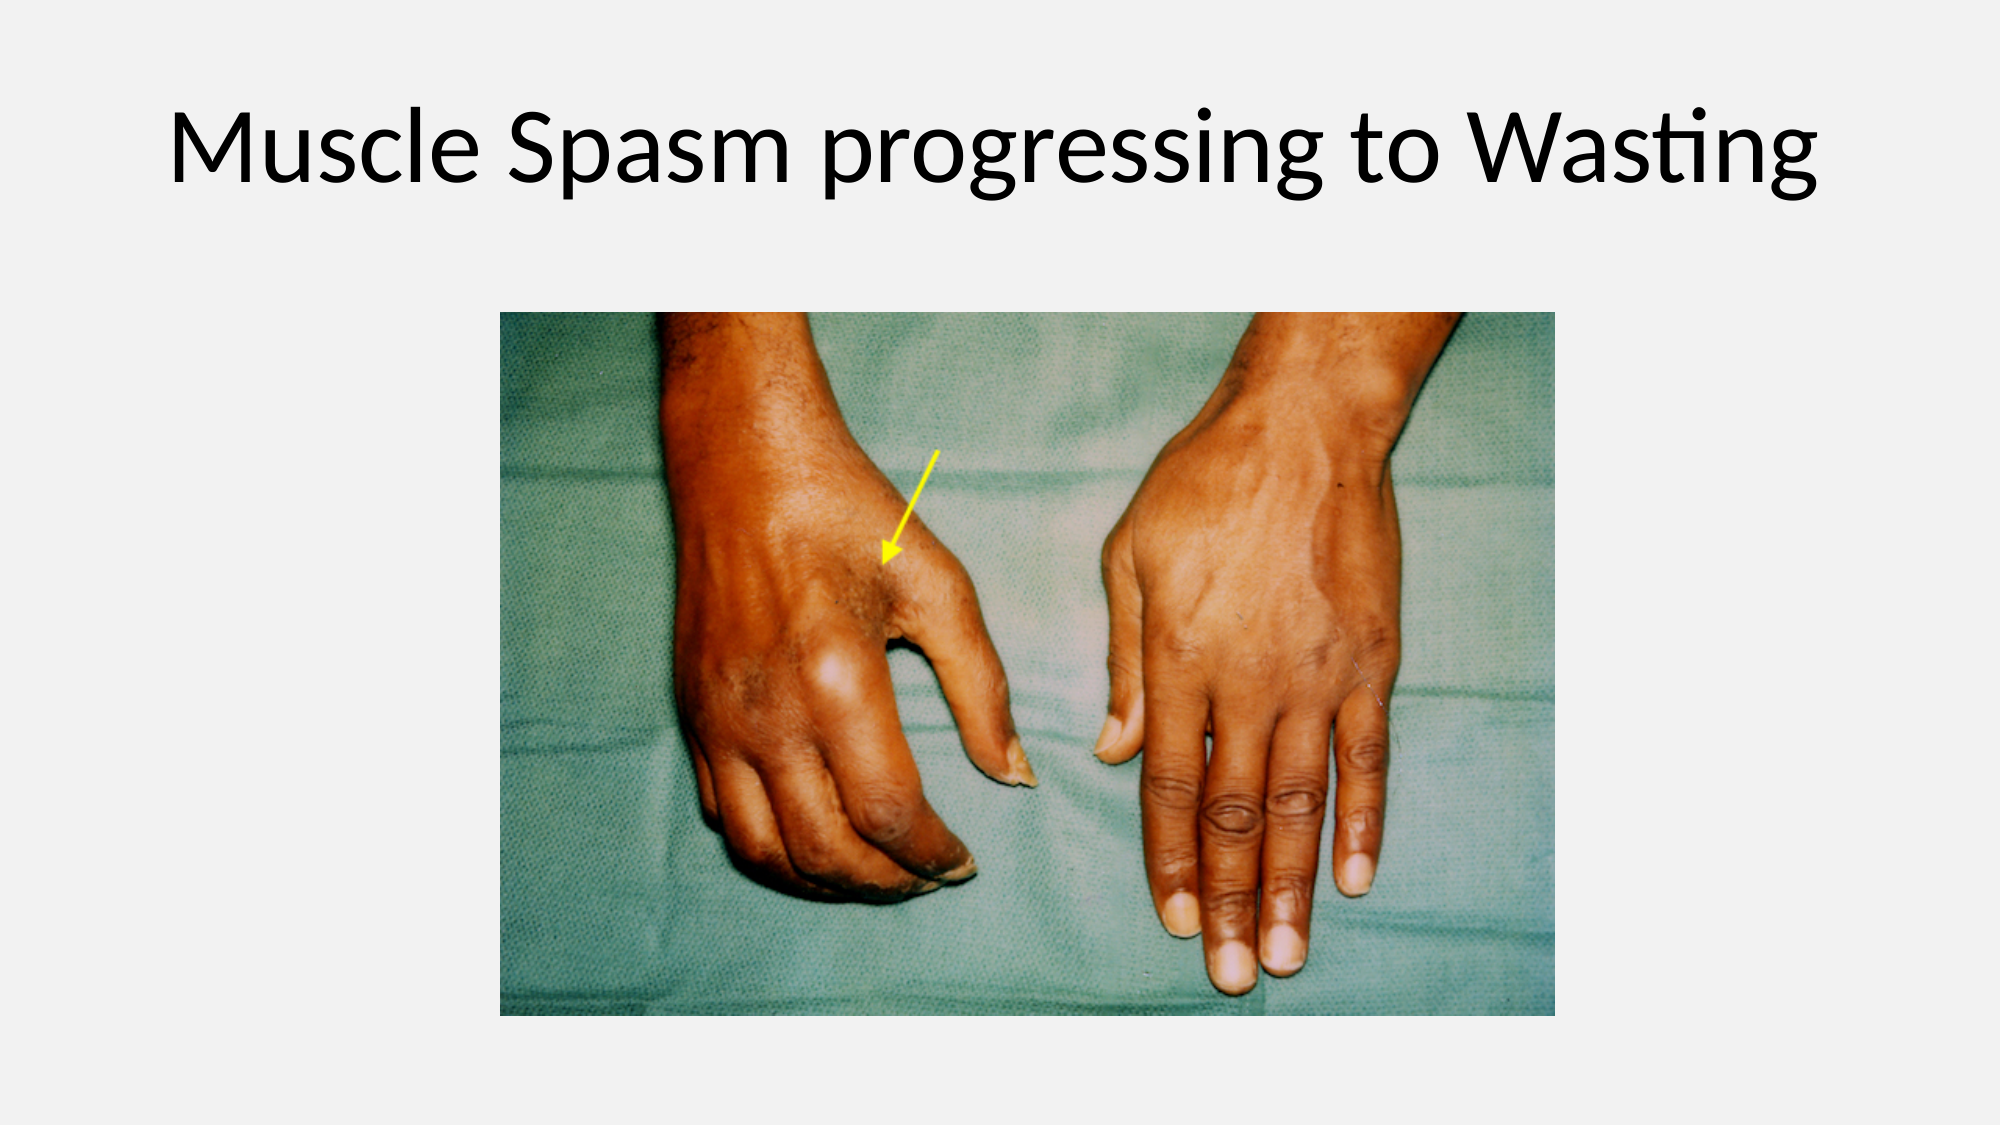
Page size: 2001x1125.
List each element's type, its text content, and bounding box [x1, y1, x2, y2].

picture [499, 312, 1555, 1016]
title Muscle Spasm progressing to Wasting [12, 45, 1975, 233]
